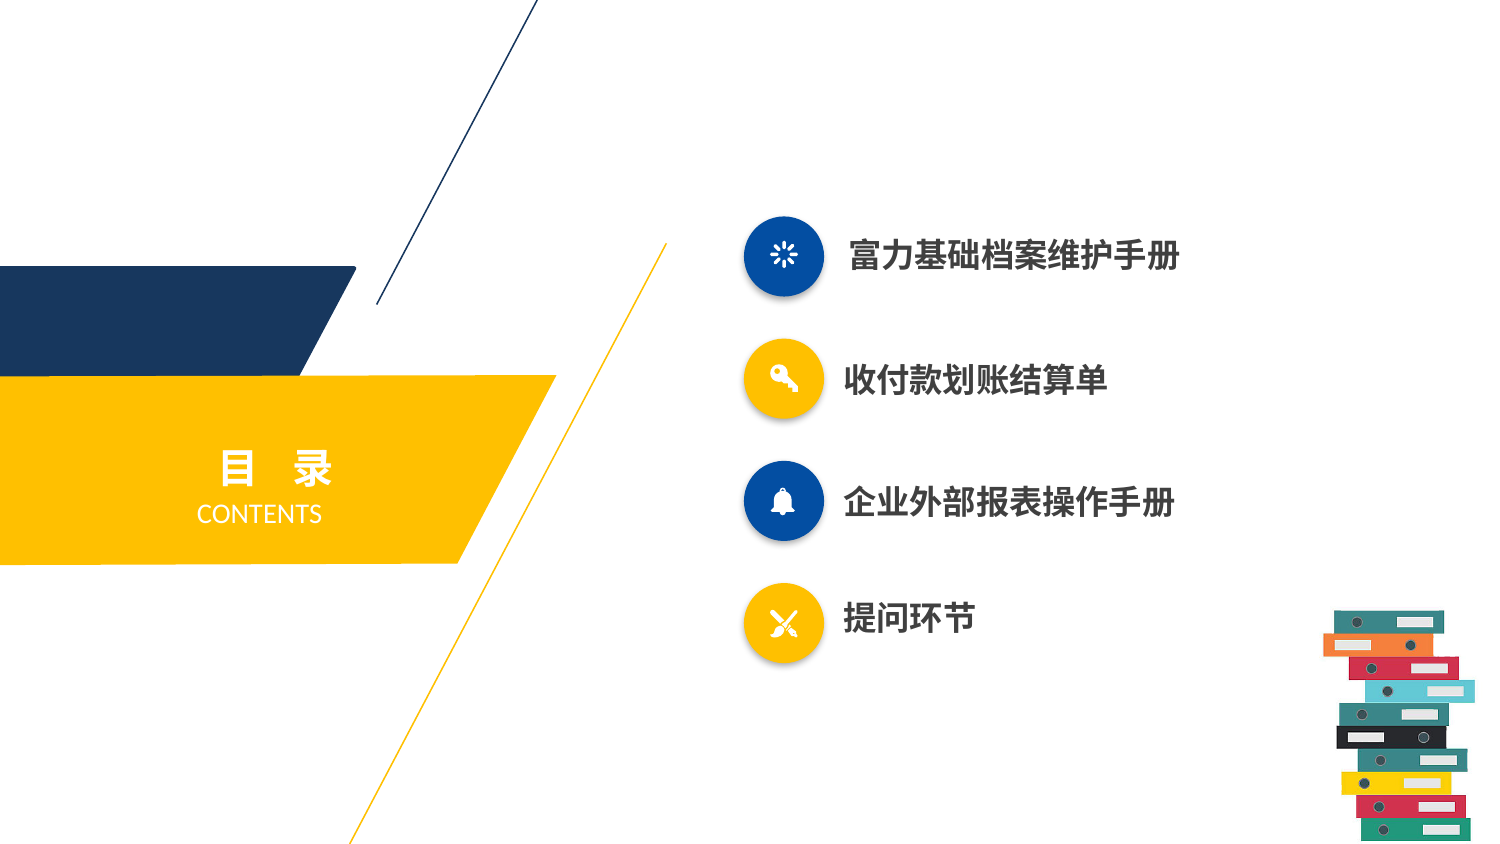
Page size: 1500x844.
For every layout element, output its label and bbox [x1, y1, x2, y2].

text_box [746, 218, 1263, 662]
text_box [196, 434, 344, 530]
picture [1295, 565, 1500, 844]
text_box [376, 0, 538, 241]
text_box [0, 373, 344, 568]
text_box [0, 266, 344, 374]
text_box [349, 242, 667, 844]
